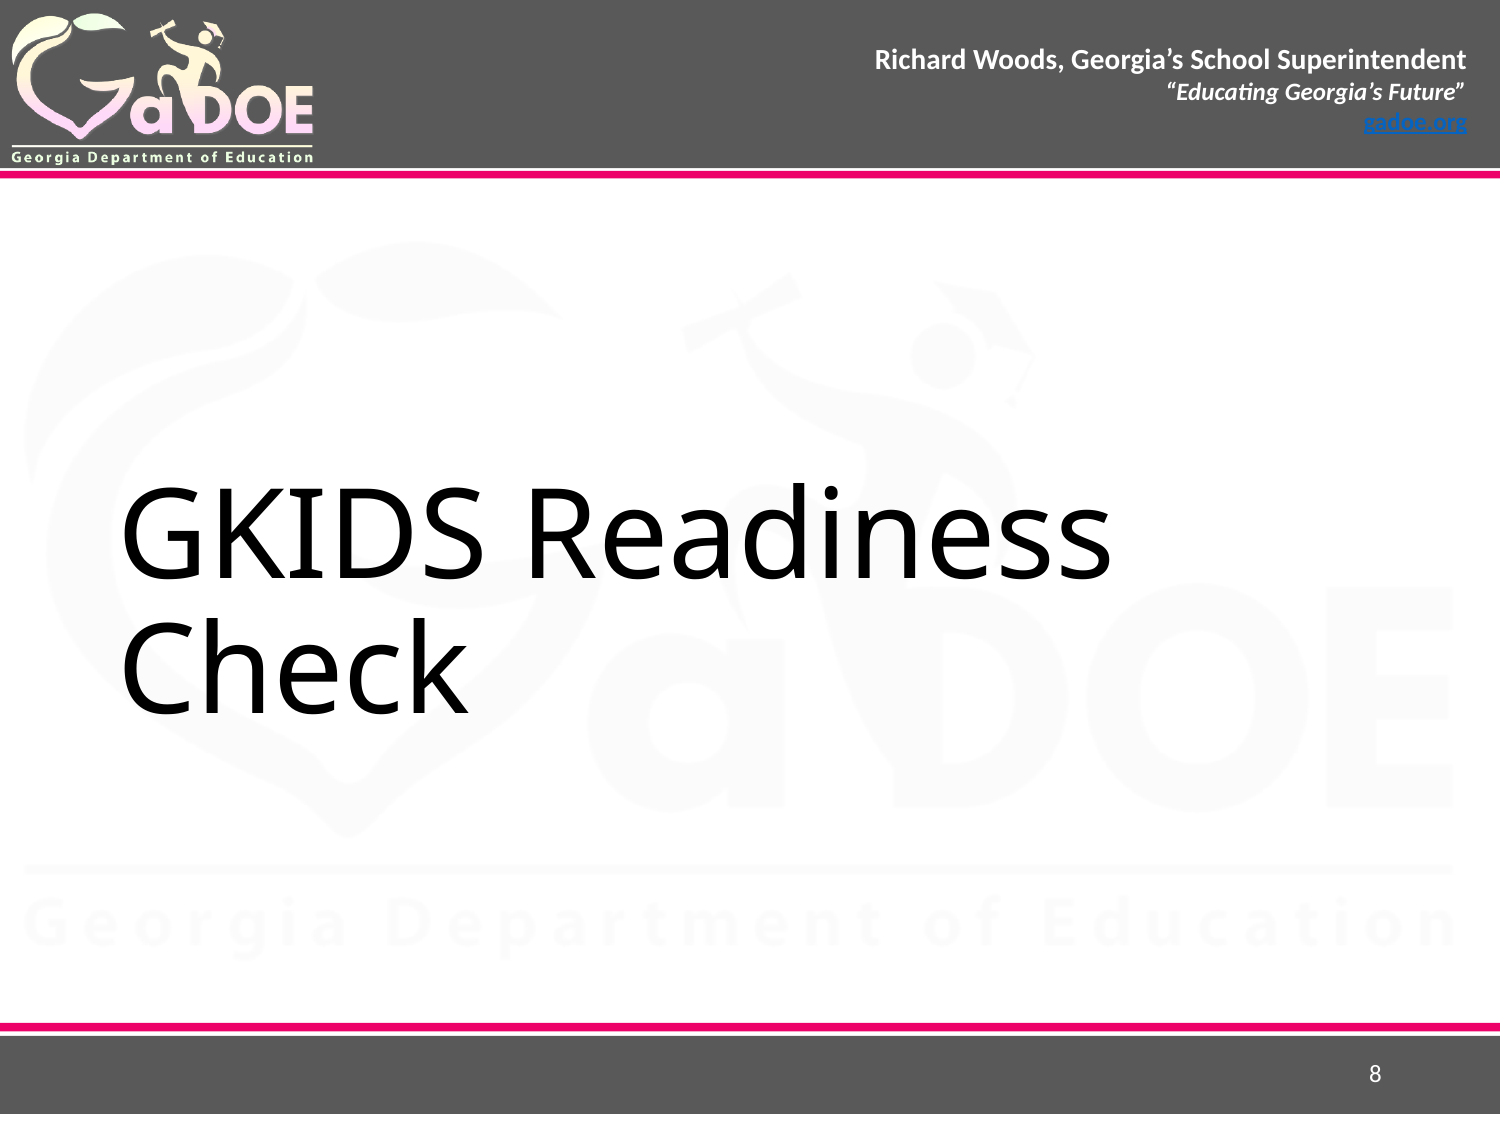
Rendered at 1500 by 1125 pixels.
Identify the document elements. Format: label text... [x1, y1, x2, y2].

title GKIDS Readiness Check [102, 280, 1397, 749]
slide_number 8 [1059, 1042, 1397, 1103]
picture [19, 235, 1473, 980]
